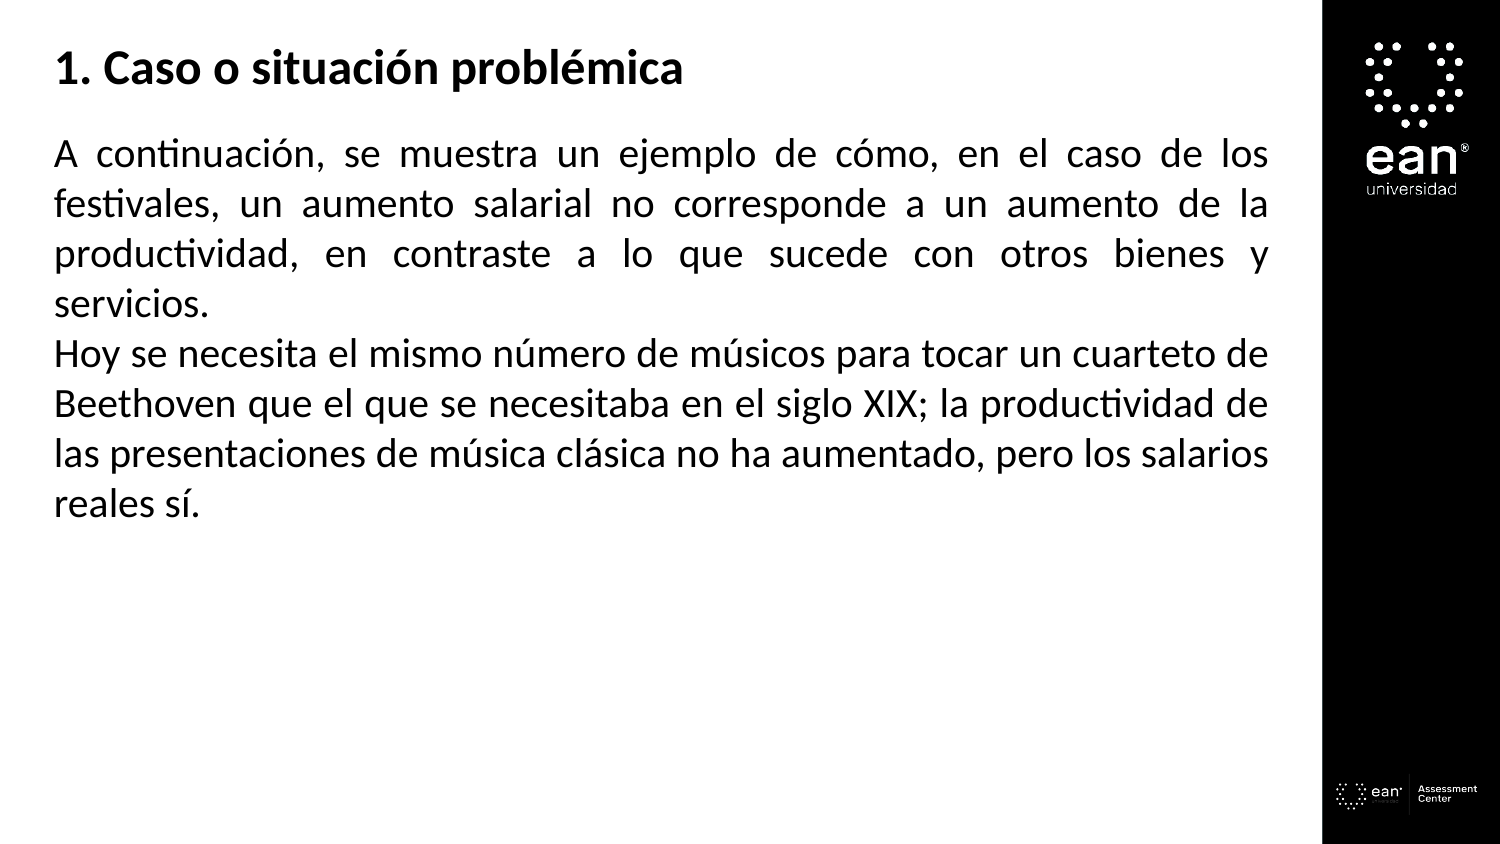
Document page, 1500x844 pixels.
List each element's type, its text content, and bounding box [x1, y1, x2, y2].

text_box 1. Caso o situación problémica [39, 27, 797, 102]
text_box A continuación, se muestra un ejemplo de cómo, en el caso de los festivales, un aumento salarial no corresponde a un aumento de la productividad, en contraste a lo que sucede con otros bienes y servicios. Hoy se necesita el mismo número de músicos para tocar un cuarteto de Beethoven que el que se necesitaba en el siglo XIX; la productividad de las presentaciones de música clásica no ha aumentado, pero los salarios reales sí. [39, 118, 1285, 534]
picture [0, 0, 1500, 844]
